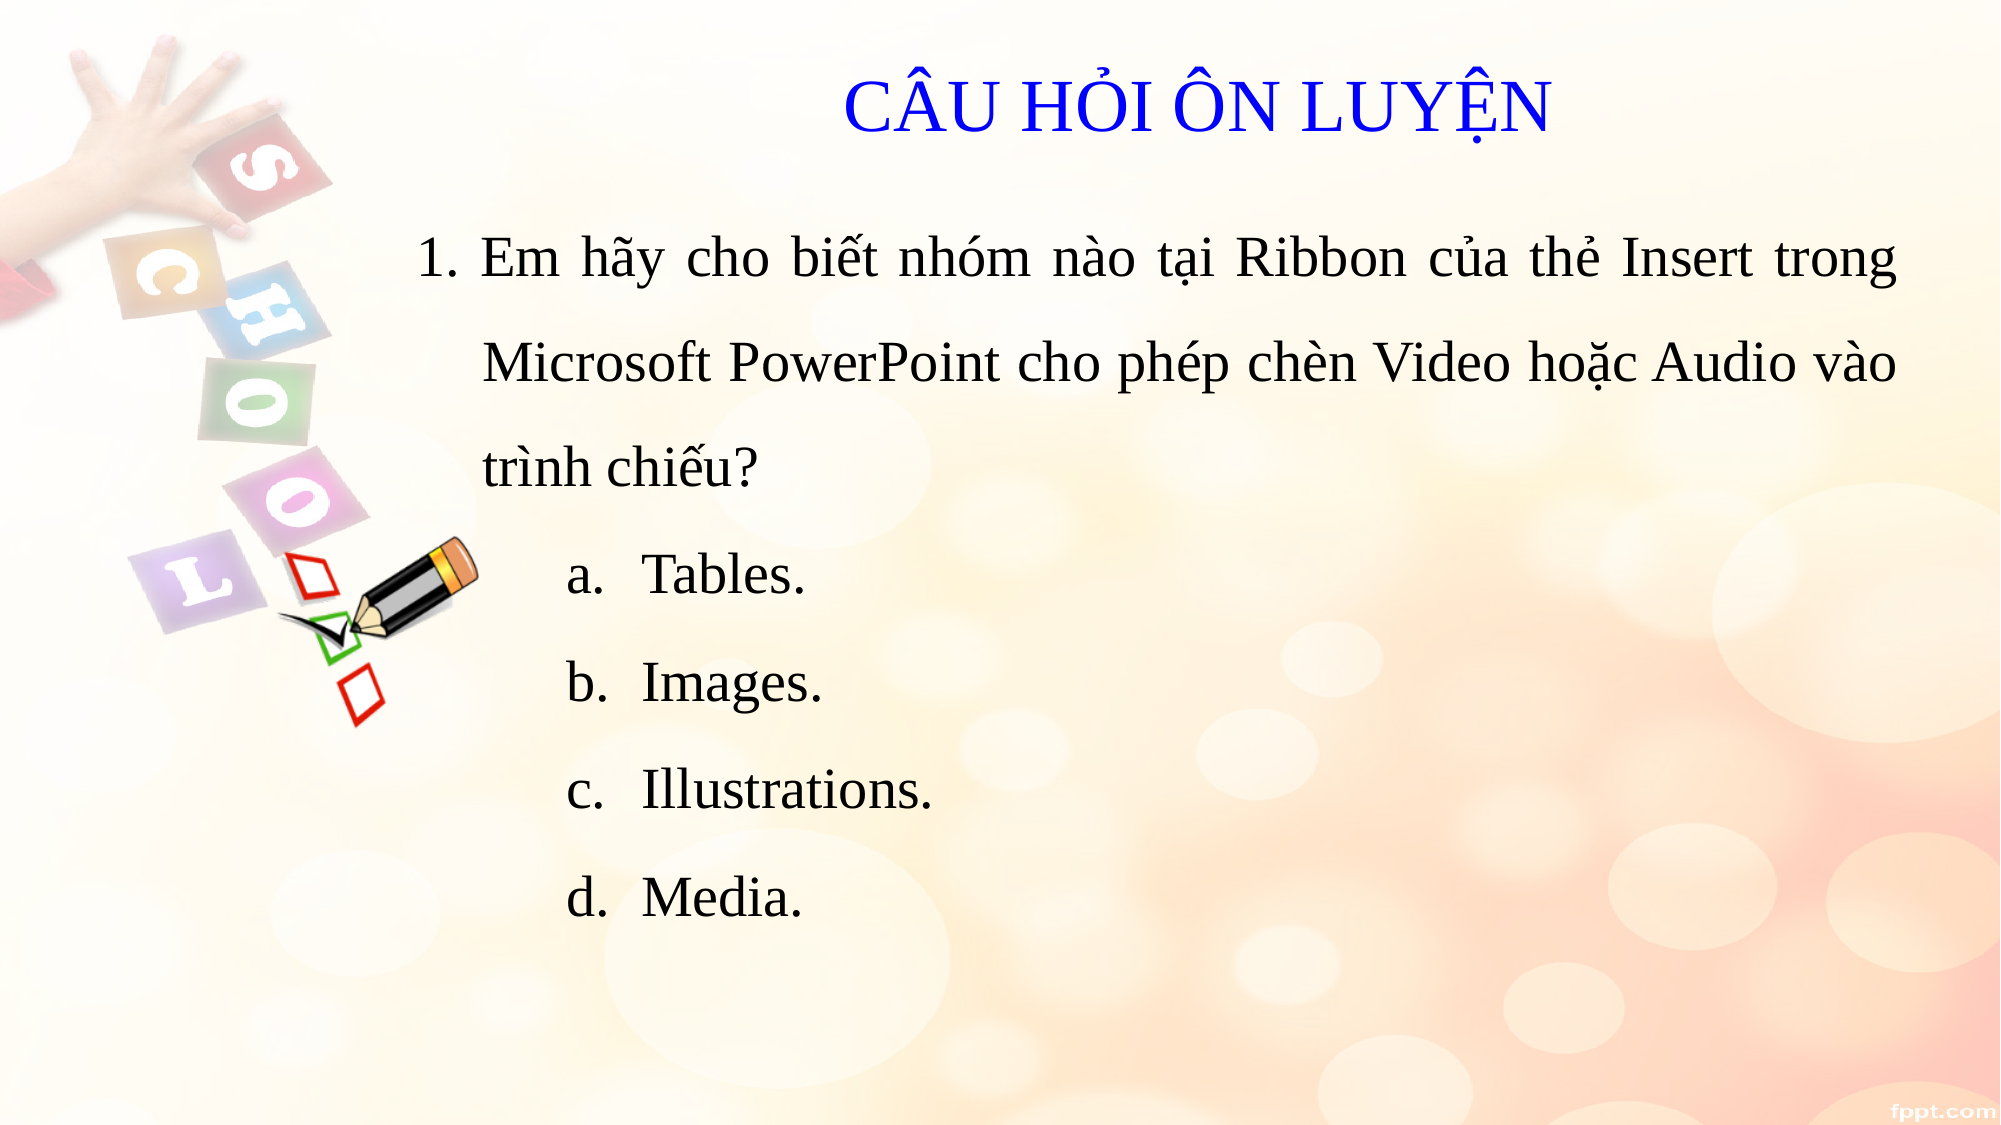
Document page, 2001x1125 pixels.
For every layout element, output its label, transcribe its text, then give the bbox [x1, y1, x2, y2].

title CÂU HỎI ÔN LUYỆN [401, 51, 1998, 163]
text_box 1. Em hãy cho biết nhóm nào tại Ribbon của thẻ Insert trong Microsoft PowerPoint cho phép chèn Video hoặc Audio vào trình chiếu? Tables. Images. Illustrations. Media. [401, 175, 1915, 936]
picture [266, 520, 486, 750]
